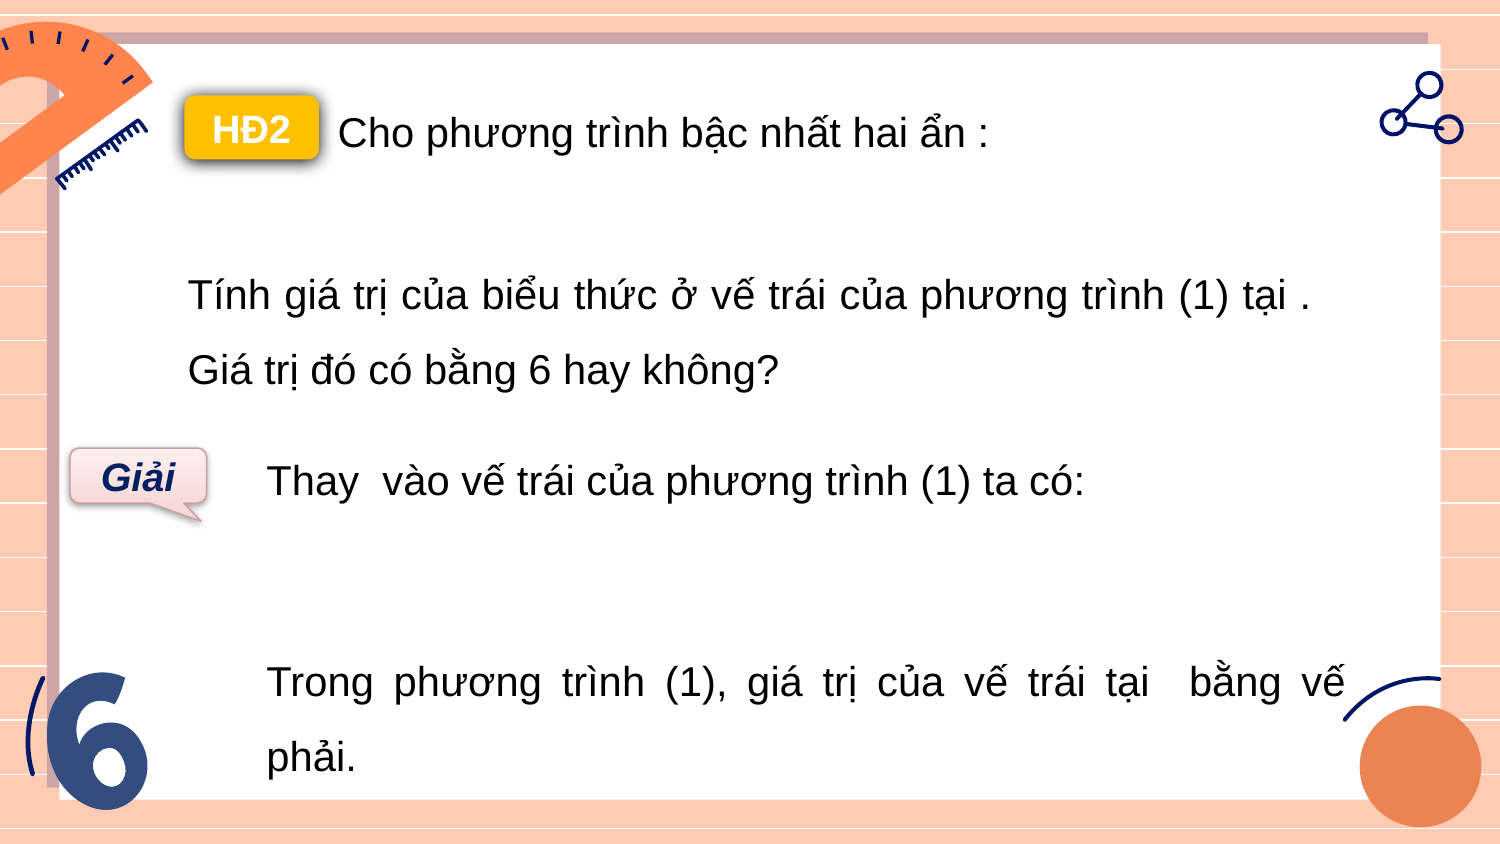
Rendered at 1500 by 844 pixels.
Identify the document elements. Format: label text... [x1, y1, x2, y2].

text_box HĐ2 [182, 93, 321, 162]
text_box Giải [69, 447, 208, 522]
